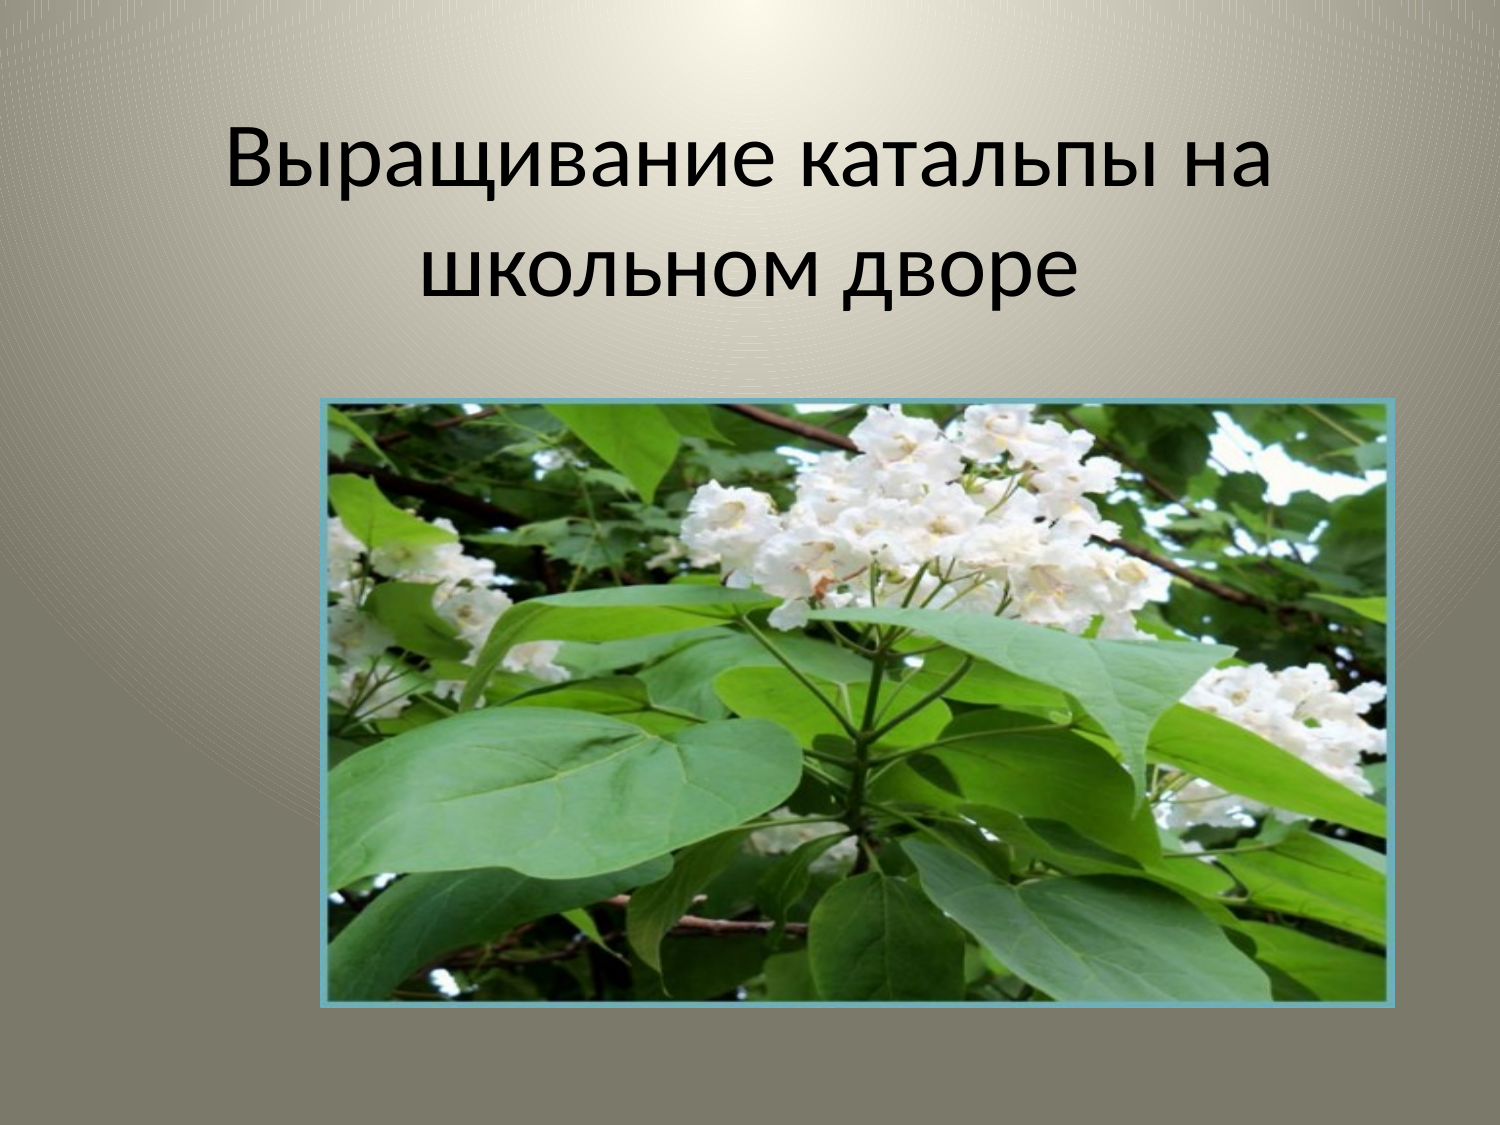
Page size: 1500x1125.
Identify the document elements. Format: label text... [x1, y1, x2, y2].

picture [319, 398, 1395, 1009]
title Выращивание катальпы на школьном дворе [112, 46, 1388, 364]
